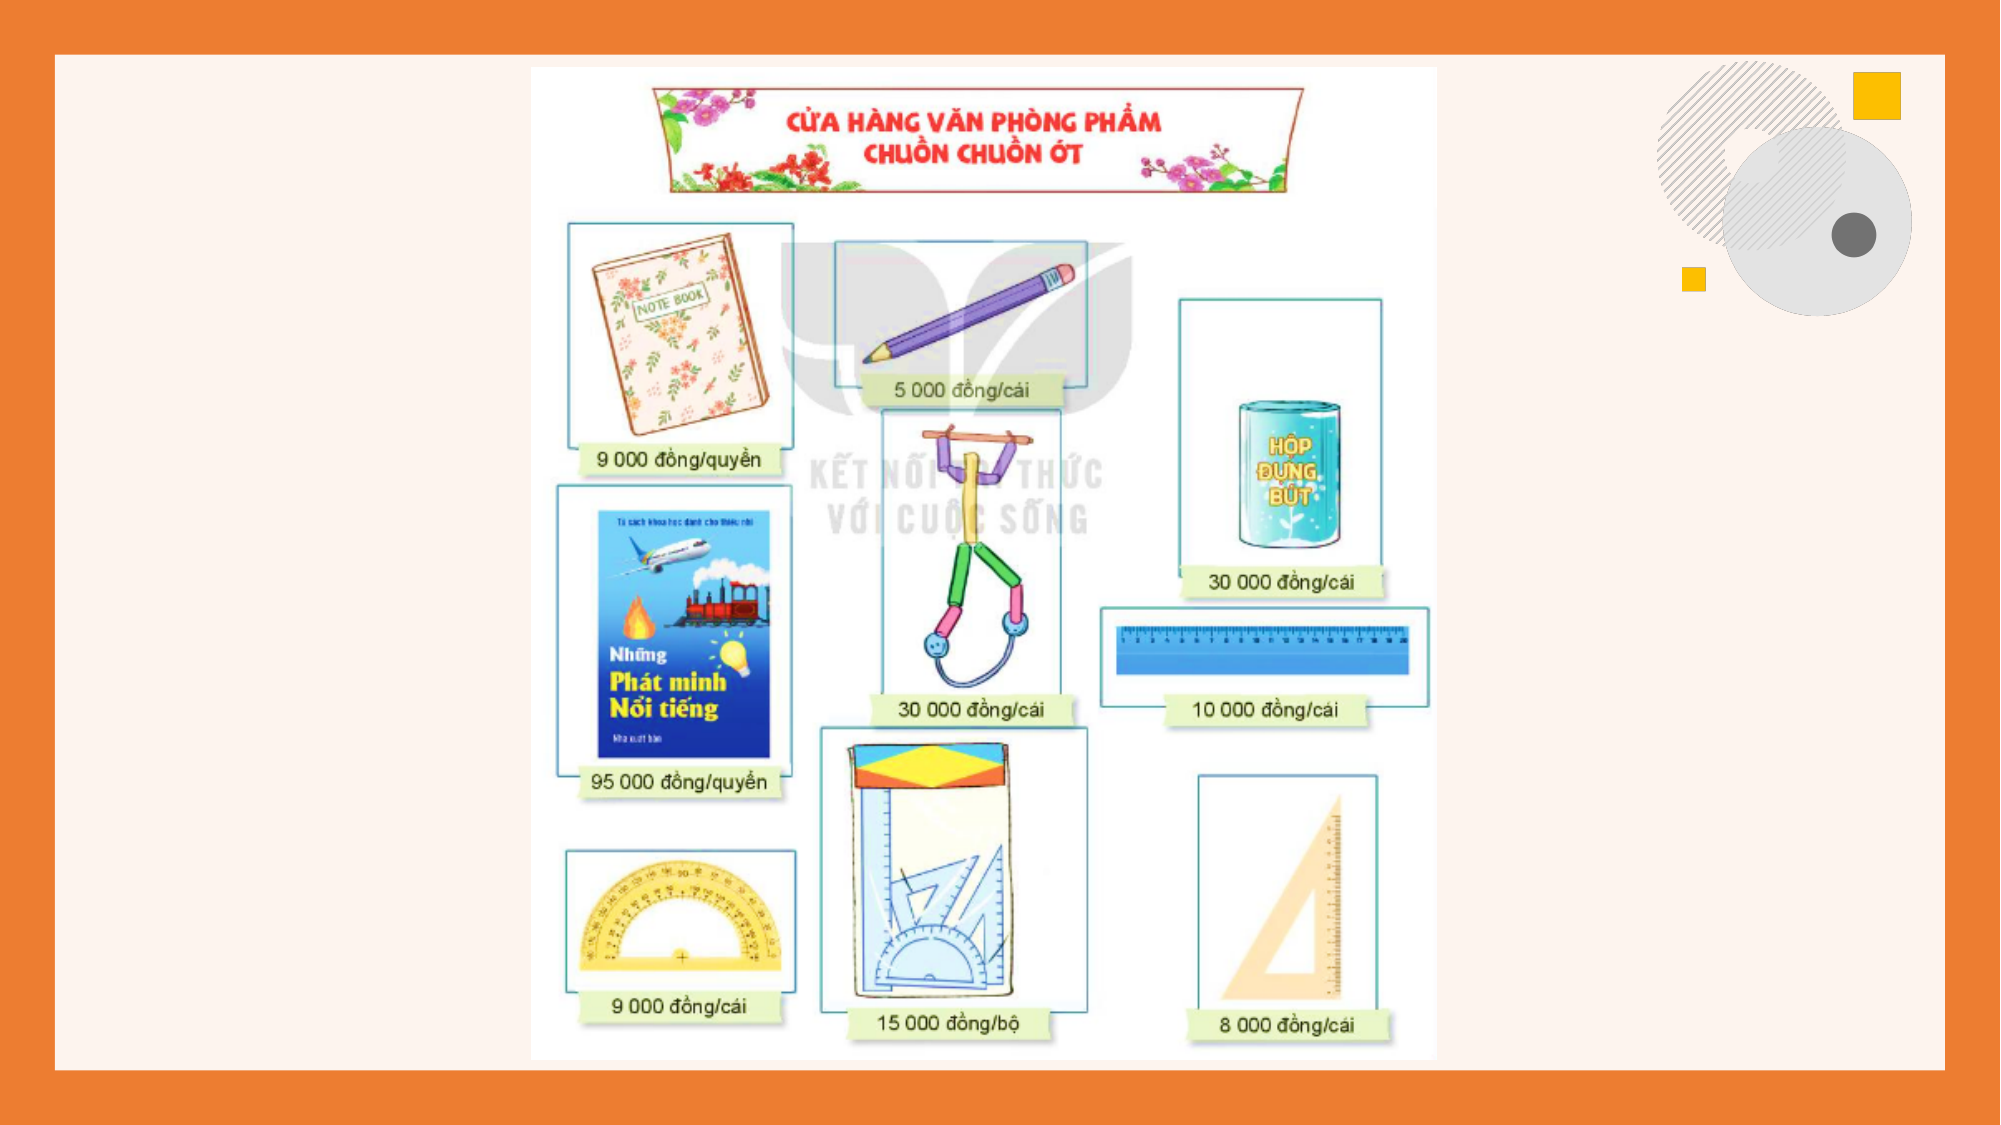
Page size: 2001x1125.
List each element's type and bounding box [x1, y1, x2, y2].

picture [1596, 0, 1974, 377]
picture [530, 67, 1437, 1060]
